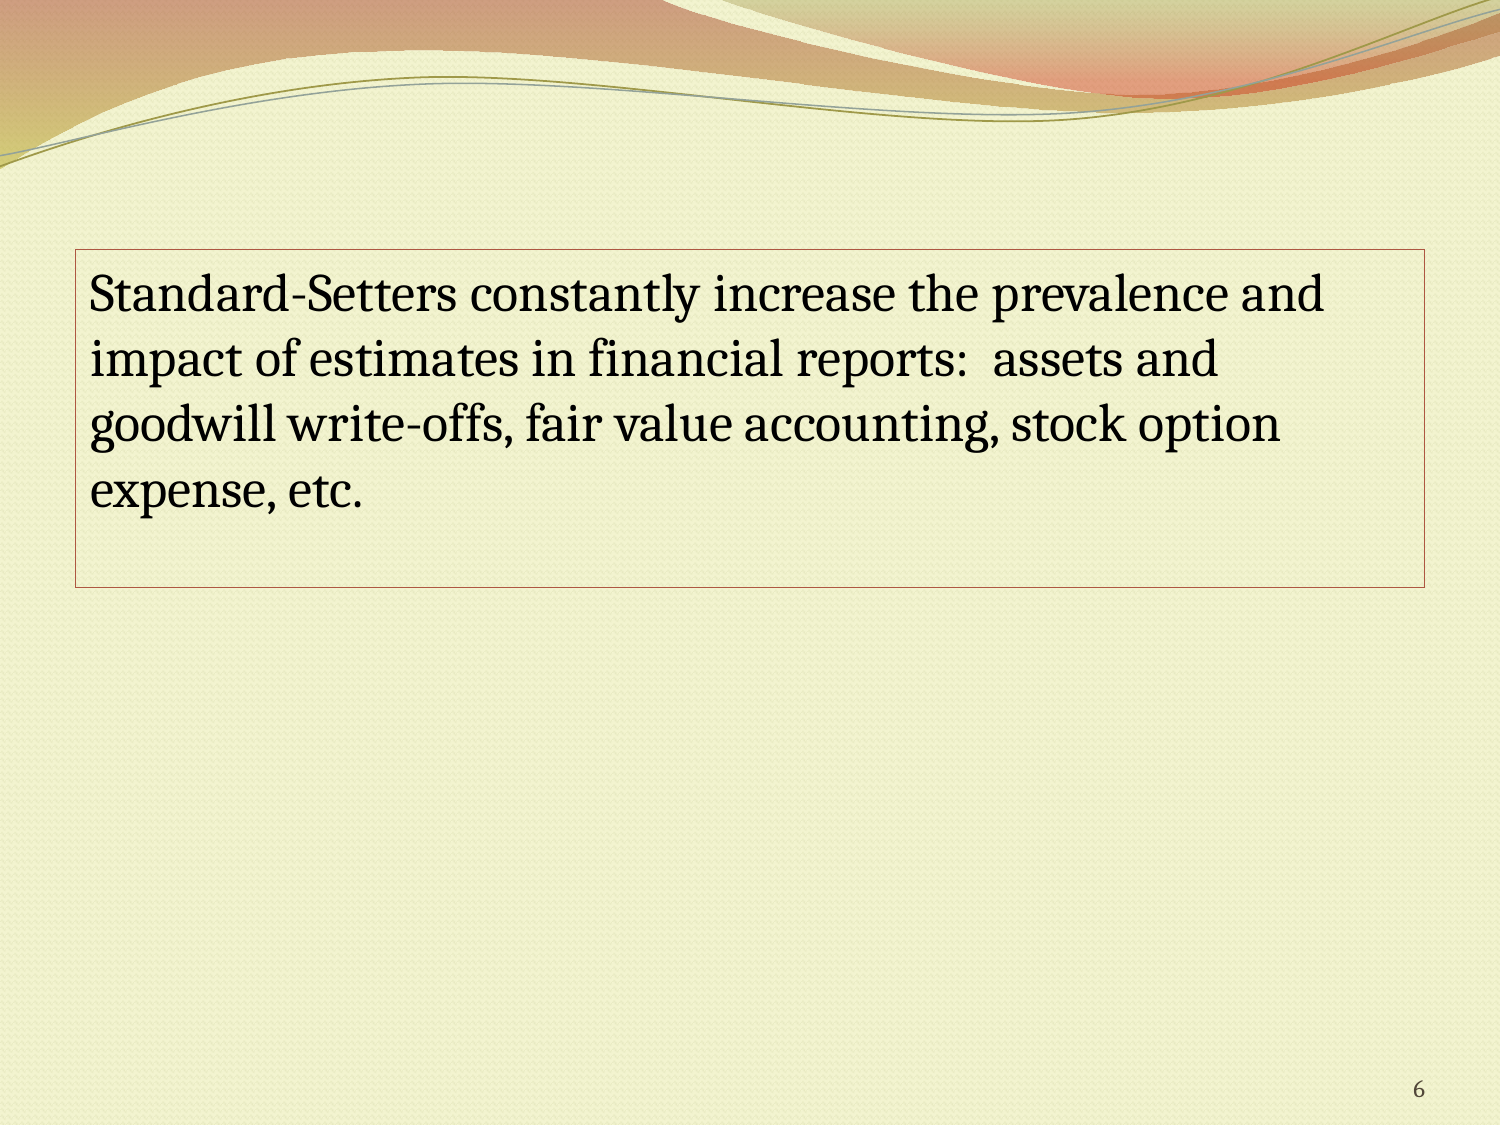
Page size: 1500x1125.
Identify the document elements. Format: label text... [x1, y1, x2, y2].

slide_number 6 [1299, 1042, 1425, 1103]
list Standard-Setters constantly increase the prevalence and impact of estimates in financial reports: assets and goodwill write-offs, fair value accounting, stock option expense, etc. [75, 249, 1425, 588]
